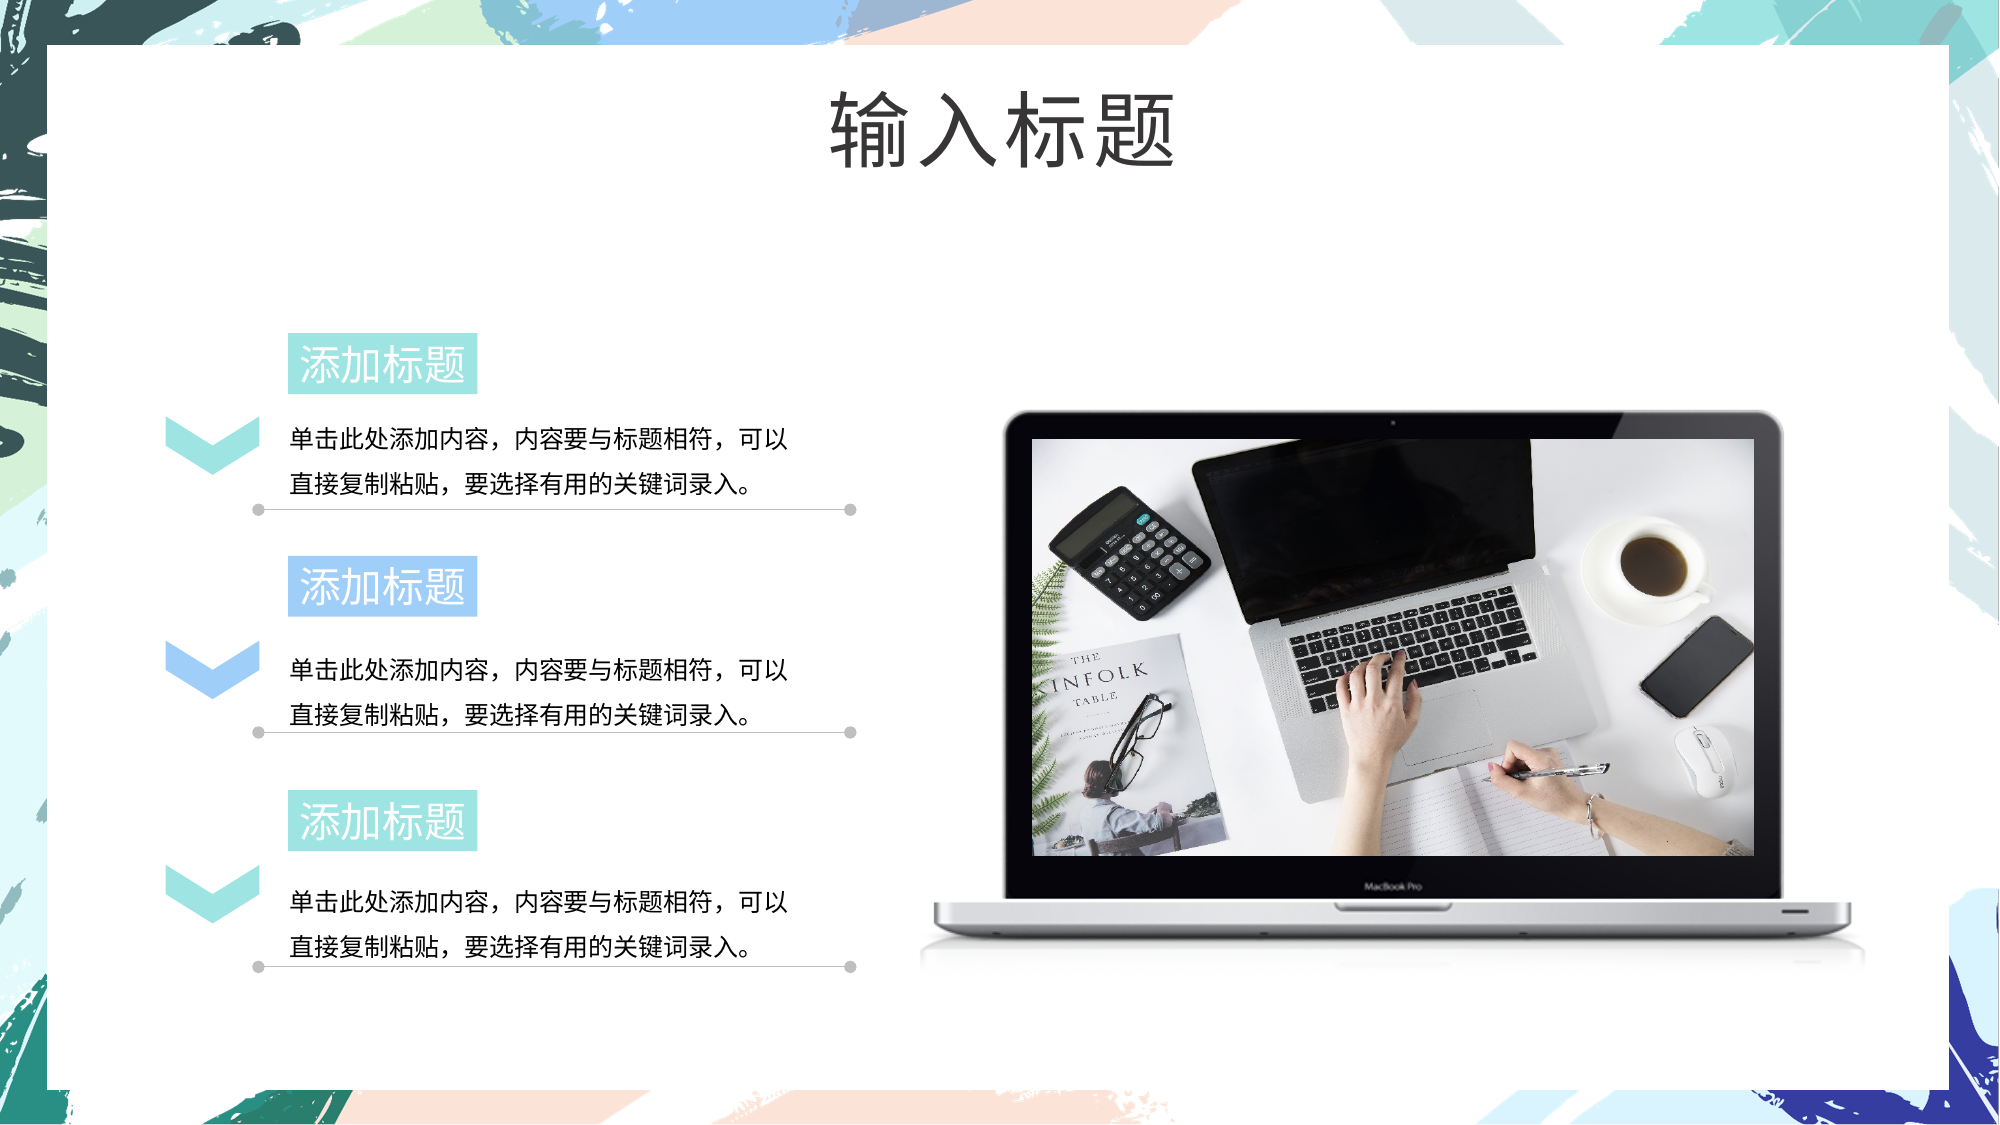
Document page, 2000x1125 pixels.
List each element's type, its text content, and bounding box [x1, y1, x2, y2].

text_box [165, 790, 851, 967]
text_box 输入标题 [757, 71, 1247, 186]
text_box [894, 376, 1892, 976]
picture [0, 0, 1999, 1125]
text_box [165, 333, 851, 510]
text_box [165, 555, 851, 734]
